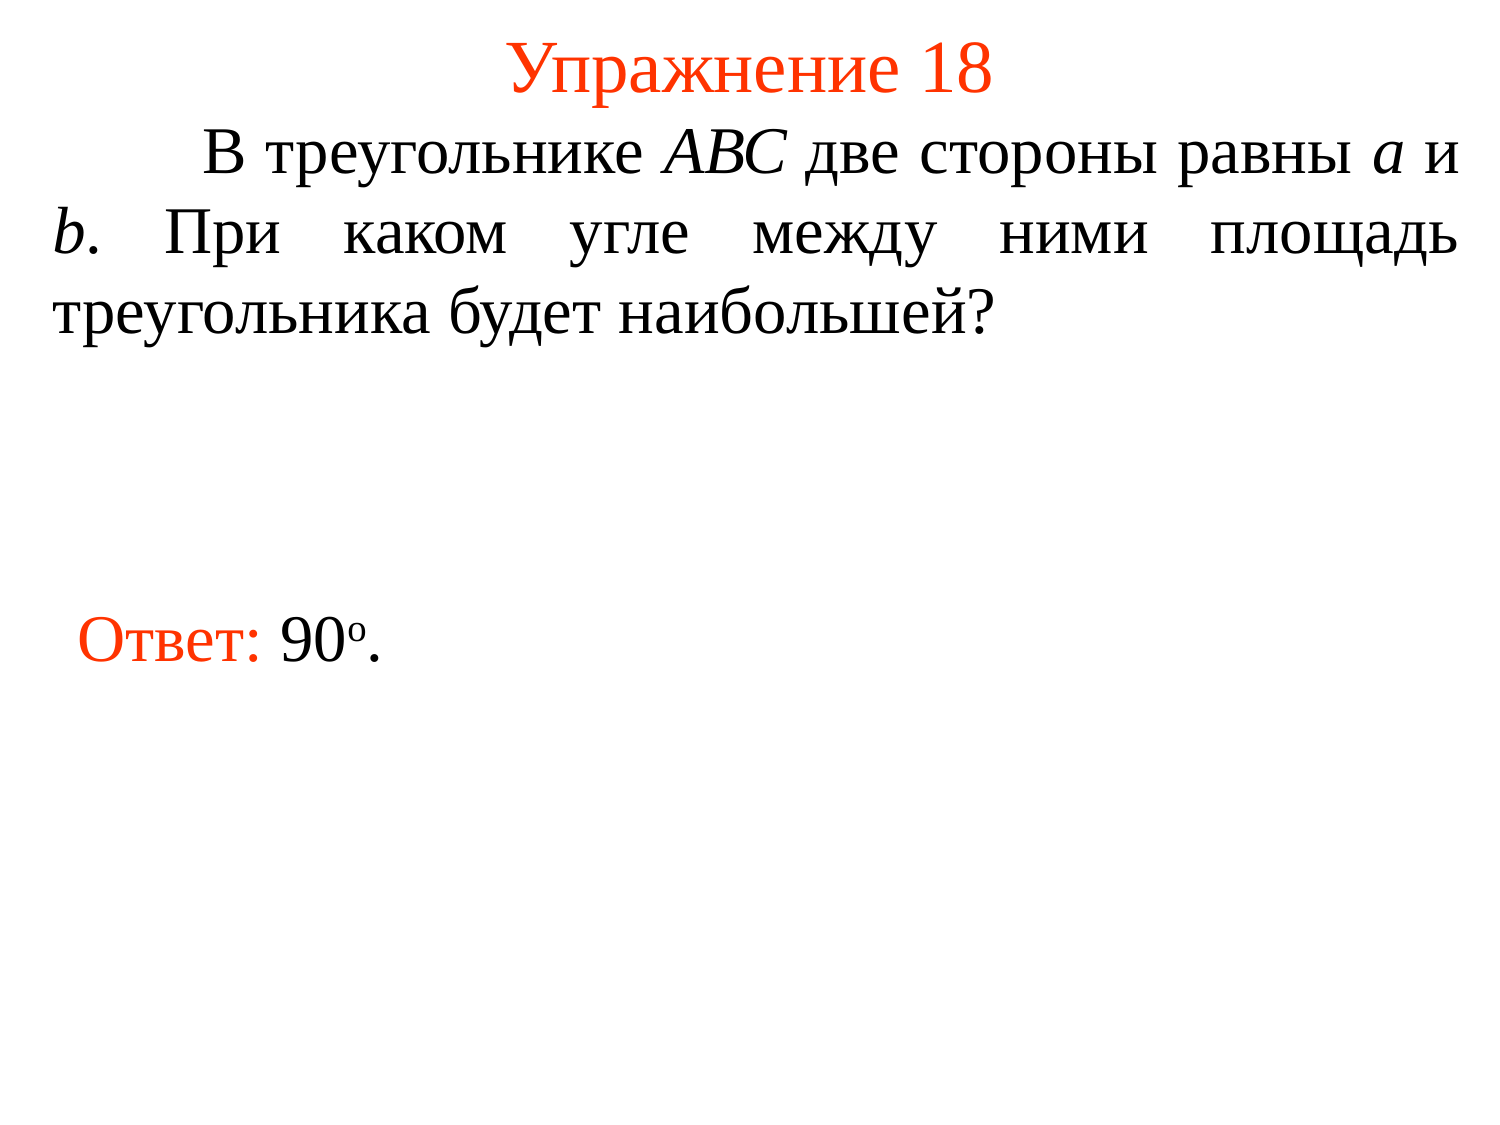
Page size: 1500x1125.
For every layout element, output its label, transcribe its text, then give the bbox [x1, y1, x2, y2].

title Упражнение 18 [112, 24, 1388, 99]
text_box В треугольнике АВС две стороны равны a и b. При каком угле между ними площадь треугольника будет наибольшей? [37, 99, 1475, 355]
text_box Ответ: 90о. [62, 587, 1475, 683]
